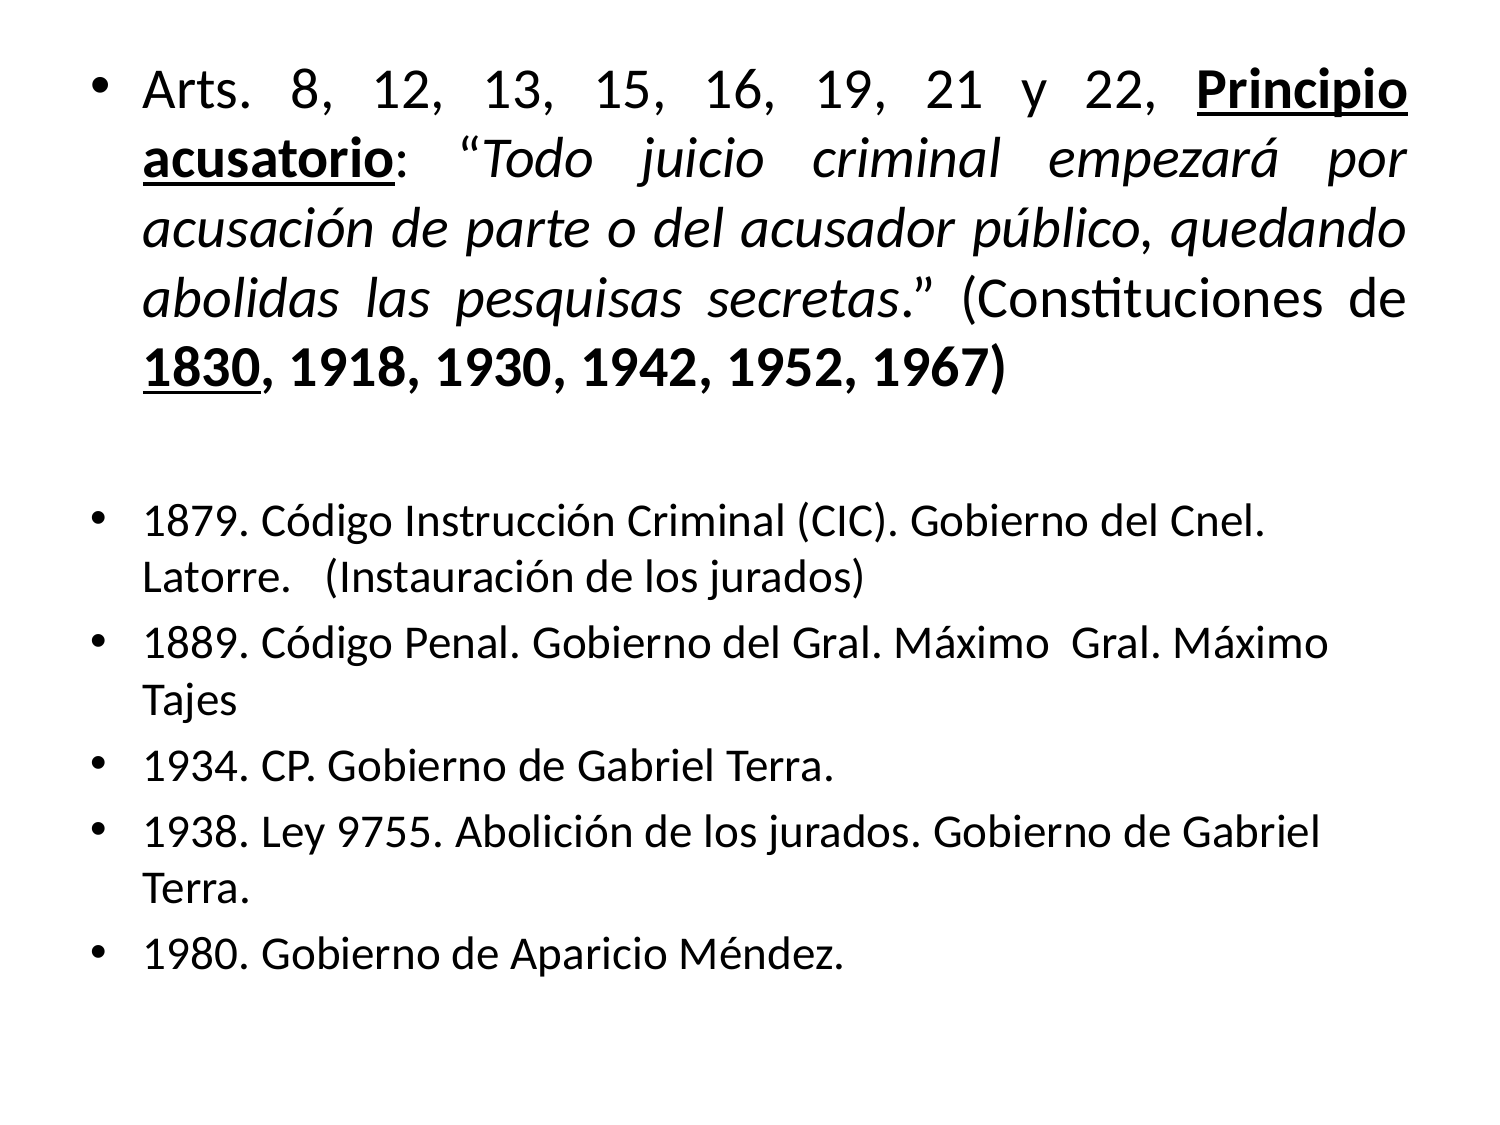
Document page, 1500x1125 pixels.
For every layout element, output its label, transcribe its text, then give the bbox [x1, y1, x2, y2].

list Arts. 8, 12, 13, 15, 16, 19, 21 y 22, Principio acusatorio: “Todo juicio criminal empezará por acusación de parte o del acusador público, quedando abolidas las pesquisas secretas.” (Constituciones de 1830, 1918, 1930, 1942, 1952, 1967) 1879. Código Instrucción Criminal (CIC). Gobierno del Cnel. Latorre. (Instauración de los jurados) 1889. Código Penal. Gobierno del Gral. Máximo Gral. Máximo Tajes 1934. CP. Gobierno de Gabriel Terra. 1938. Ley 9755. Abolición de los jurados. Gobierno de Gabriel Terra. 1980. Gobierno de Aparicio Méndez. [75, 42, 1424, 1005]
